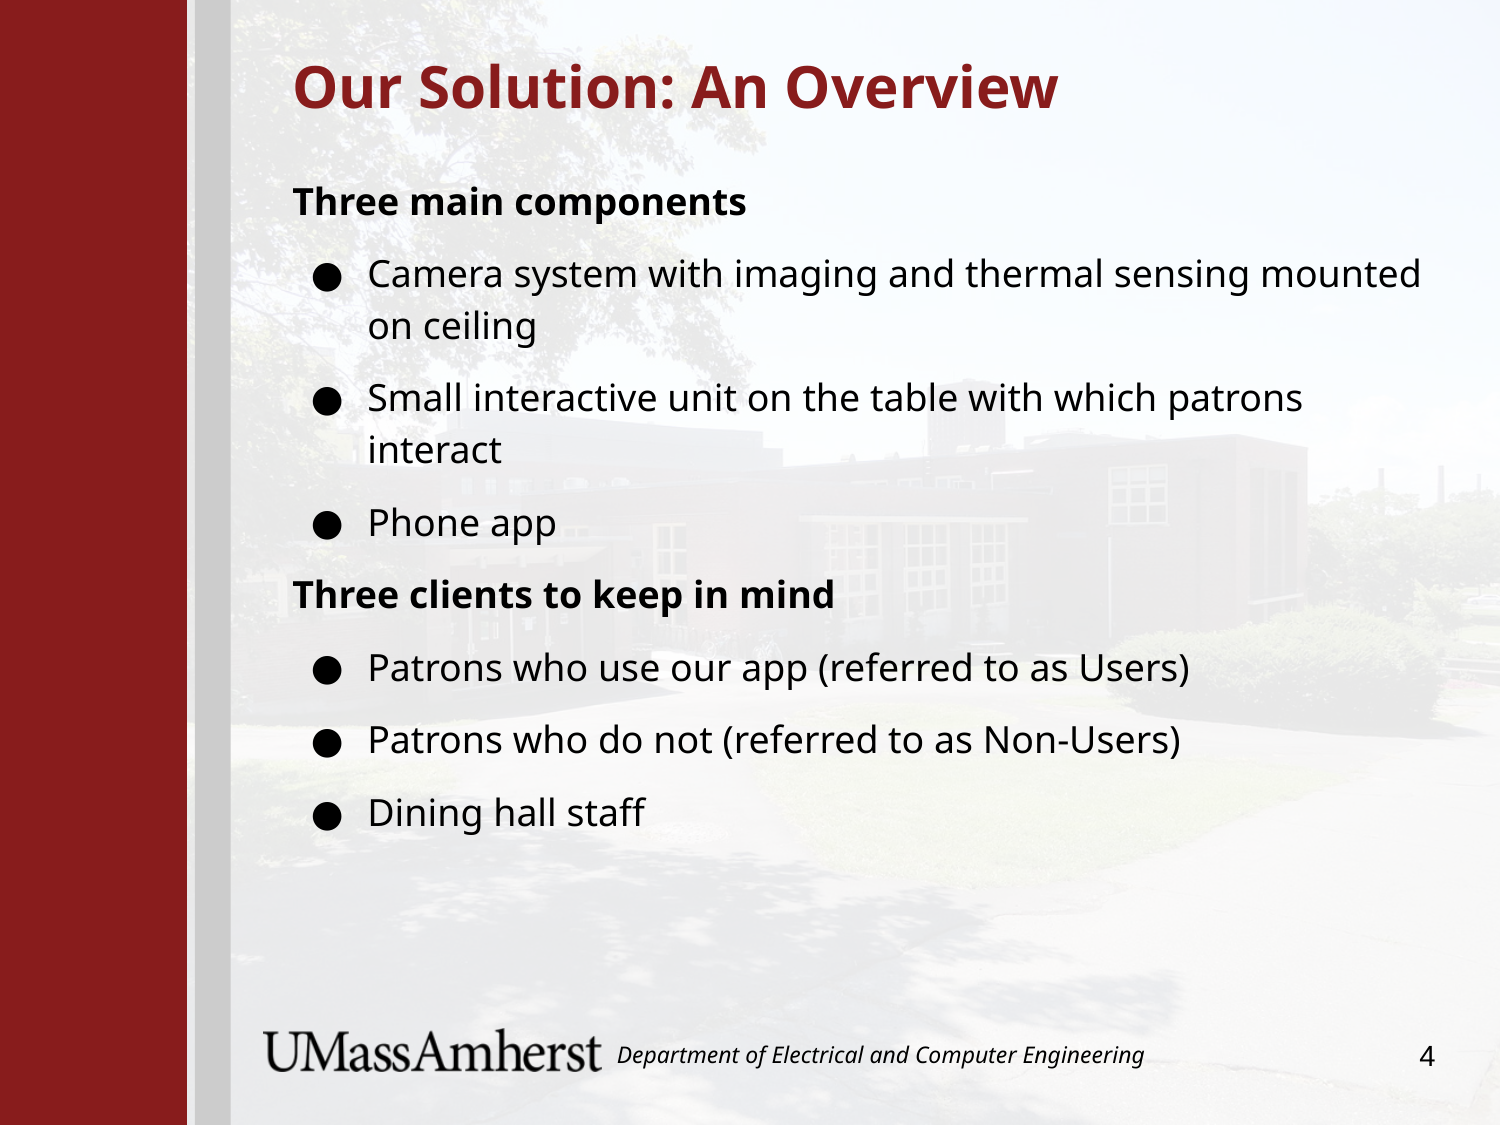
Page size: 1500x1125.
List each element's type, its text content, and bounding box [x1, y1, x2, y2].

list Three main components Camera system with imaging and thermal sensing mounted on ceiling Small interactive unit on the table with which patrons interact Phone app Three clients to keep in mind Patrons who use our app (referred to as Users) Patrons who do not (referred to as Non-Users) Dining hall staff [277, 155, 1457, 1012]
slide_number 4 [1404, 1011, 1477, 1098]
title Our Solution: An Overview [277, 35, 1457, 135]
picture [263, 1028, 602, 1072]
